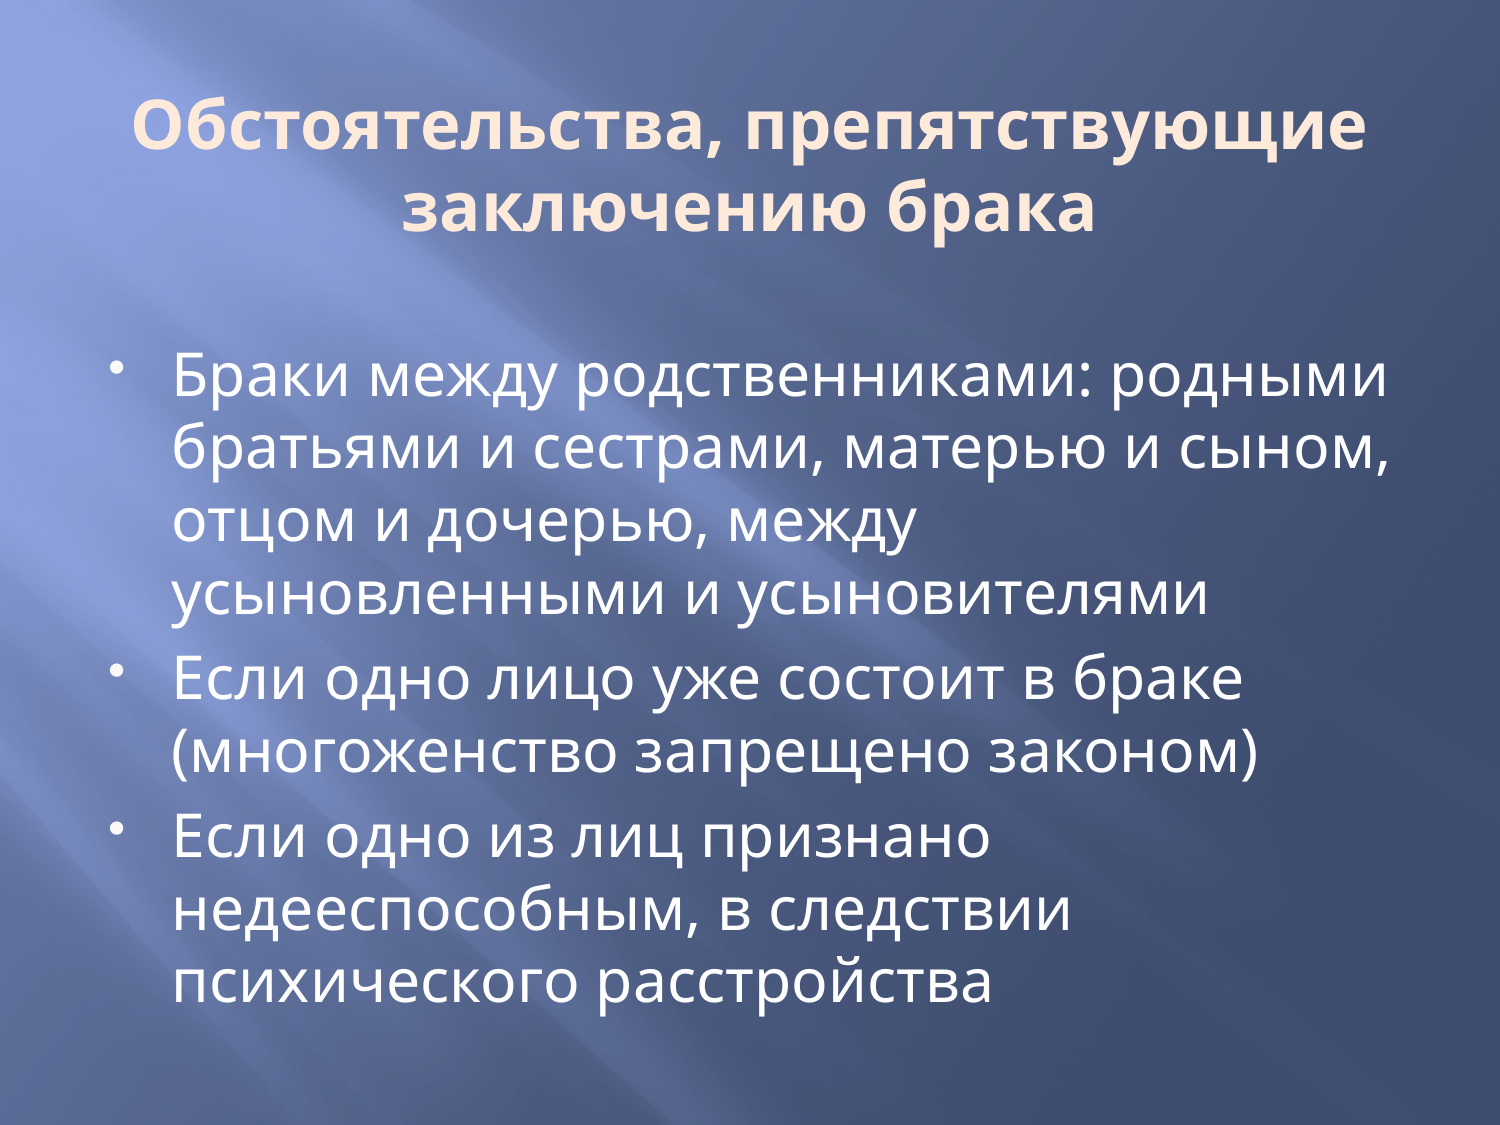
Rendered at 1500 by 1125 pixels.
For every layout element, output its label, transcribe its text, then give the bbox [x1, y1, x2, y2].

title Обстоятельства, препятствующие заключению брака [75, 45, 1425, 282]
list Браки между родственниками: родными братьями и сестрами, матерью и сыном, отцом и дочерью, между усыновленными и усыновителями Если одно лицо уже состоит в браке (многоженство запрещено законом) Если одно из лиц признано недееспособным, в следствии психического расстройства [75, 328, 1425, 1035]
